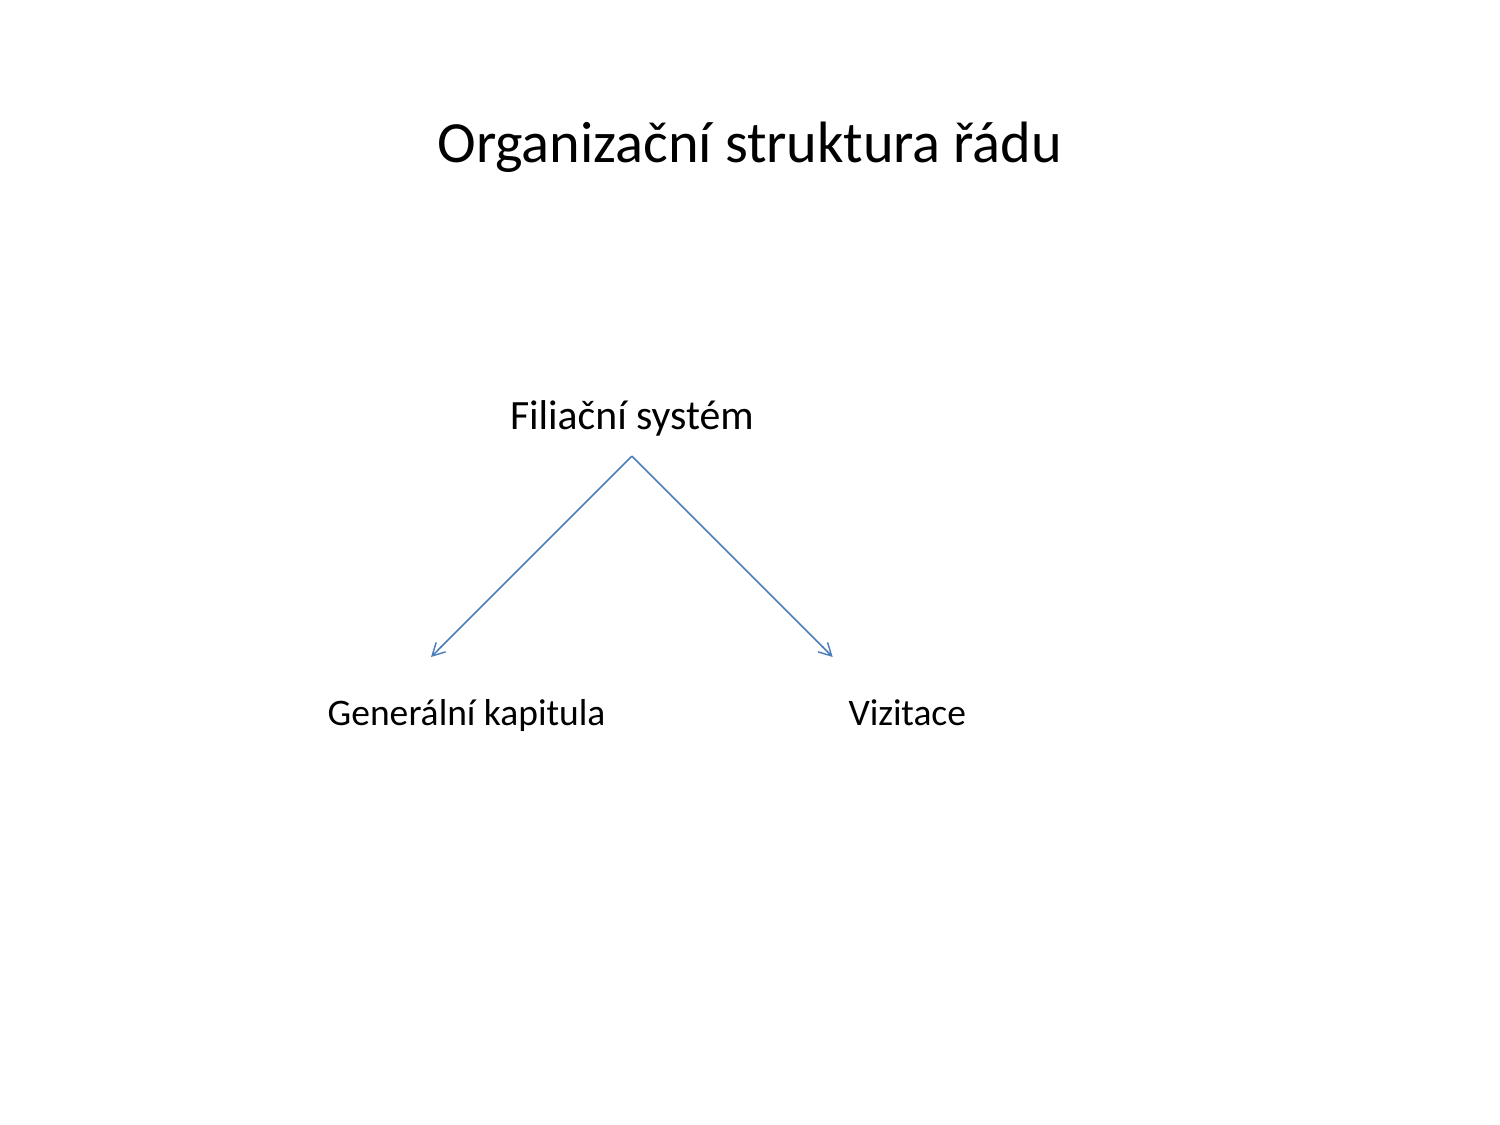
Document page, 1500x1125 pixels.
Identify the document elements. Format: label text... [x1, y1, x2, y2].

text_box Vizitace [833, 680, 981, 741]
list Filiační systém [75, 262, 1425, 1005]
text_box Generální kapitula [312, 680, 731, 741]
title Organizační struktura řádu [75, 45, 1425, 233]
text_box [430, 455, 630, 658]
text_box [631, 455, 833, 658]
